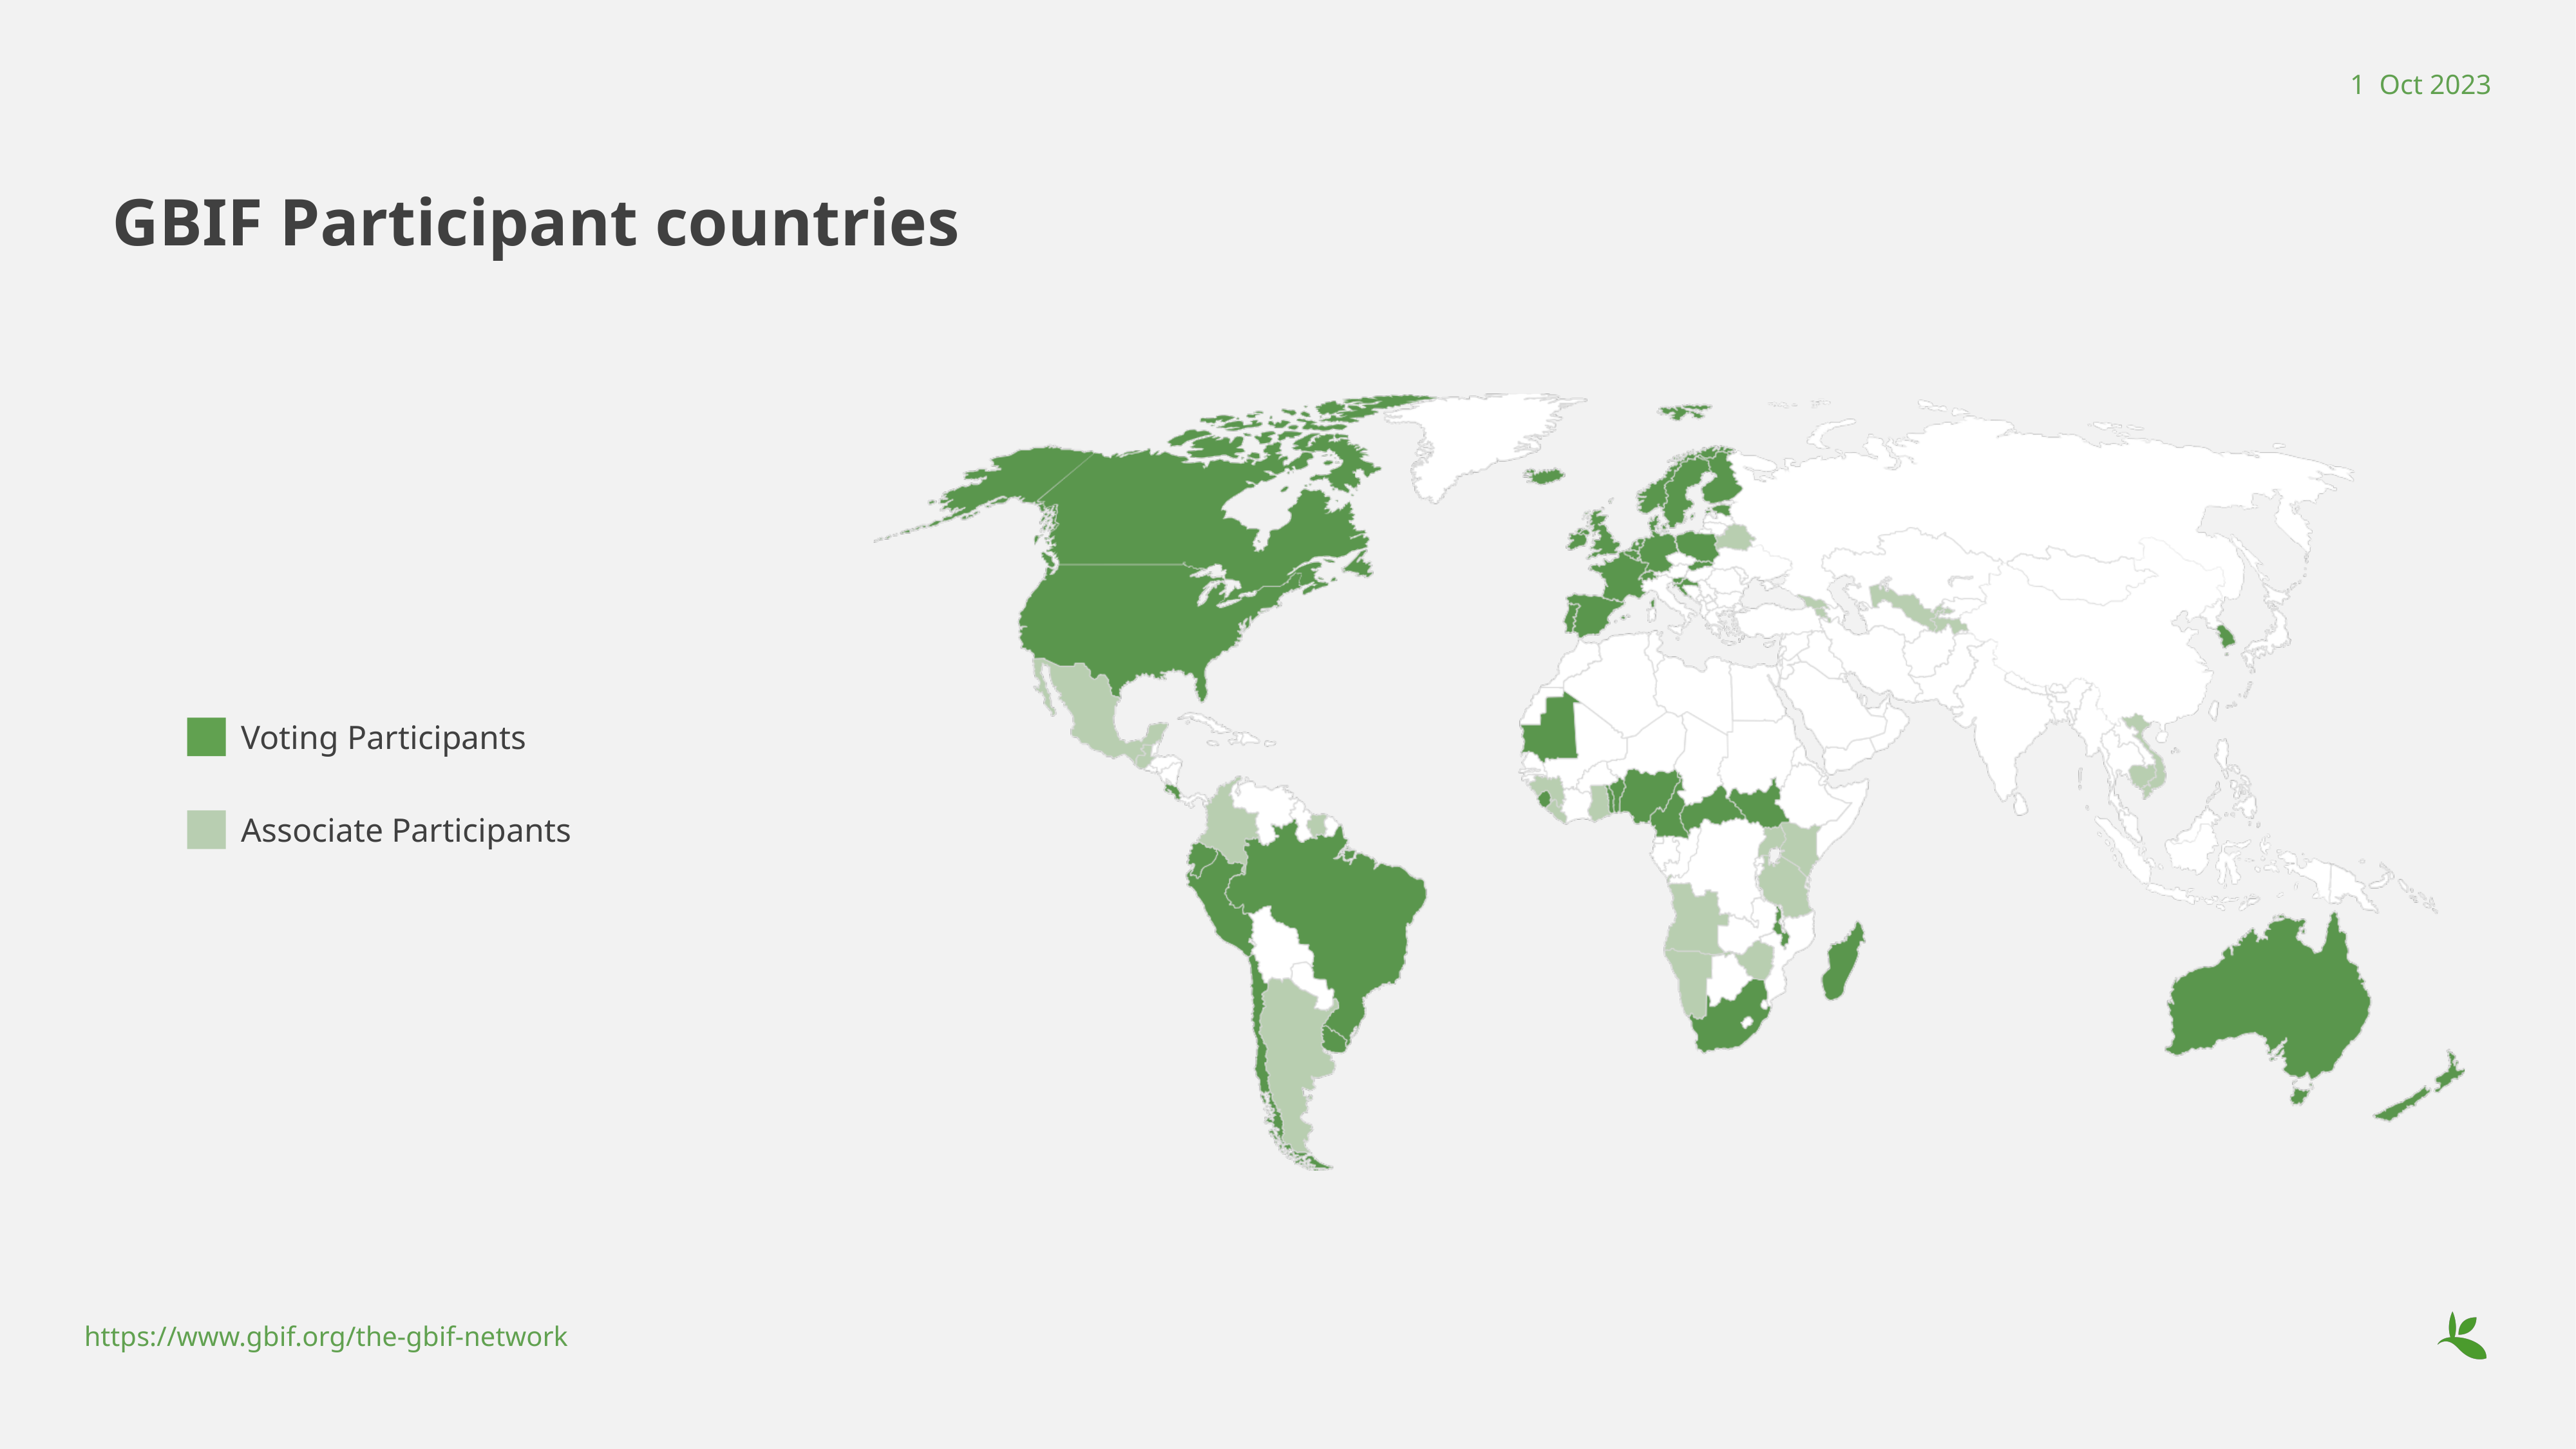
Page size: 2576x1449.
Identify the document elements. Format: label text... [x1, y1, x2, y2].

footer https://www.gbif.org/the-gbif-network [74, 1298, 1363, 1374]
text_box 1 Oct 2023 [1847, 37, 2501, 114]
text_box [187, 702, 652, 865]
picture [873, 393, 2465, 1171]
picture [2424, 1297, 2500, 1374]
title GBIF Participant countries [74, 113, 2501, 269]
